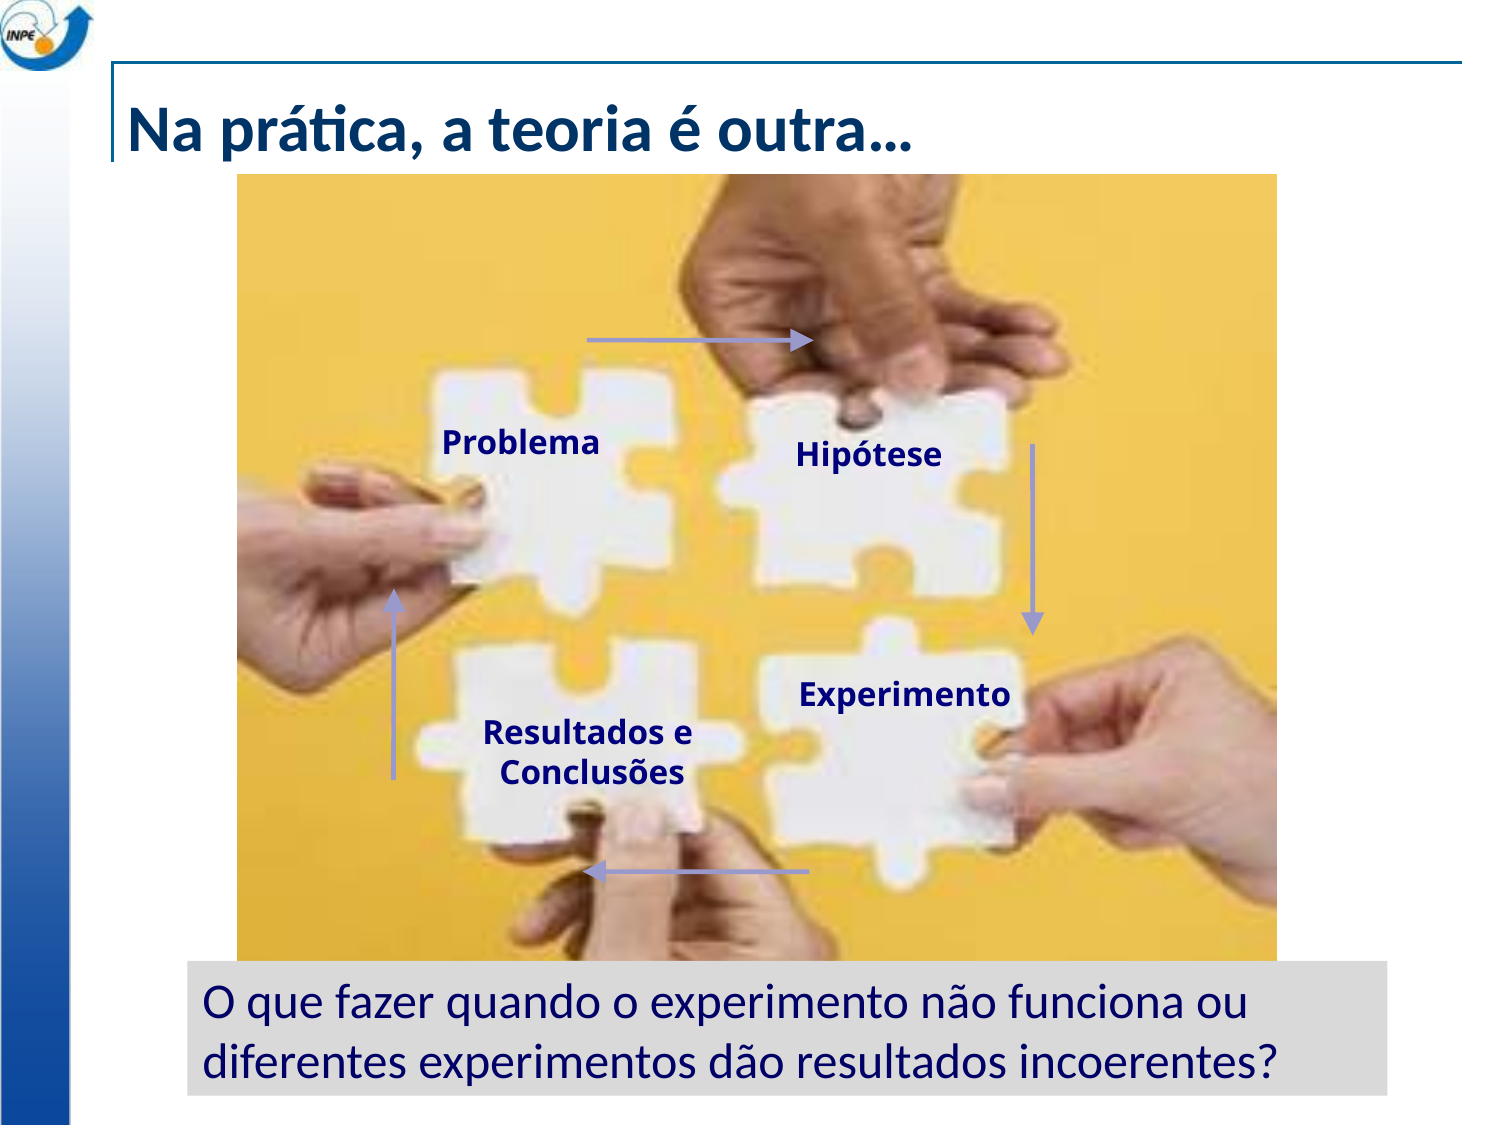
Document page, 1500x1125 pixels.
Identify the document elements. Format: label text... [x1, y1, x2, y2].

title Na prática, a teoria é outra… [112, 62, 1450, 188]
text_box O que fazer quando o experimento não funciona ou diferentes experimentos dão resultados incoerentes? [187, 960, 1388, 1096]
picture [237, 174, 1278, 1011]
picture [0, 0, 94, 1125]
